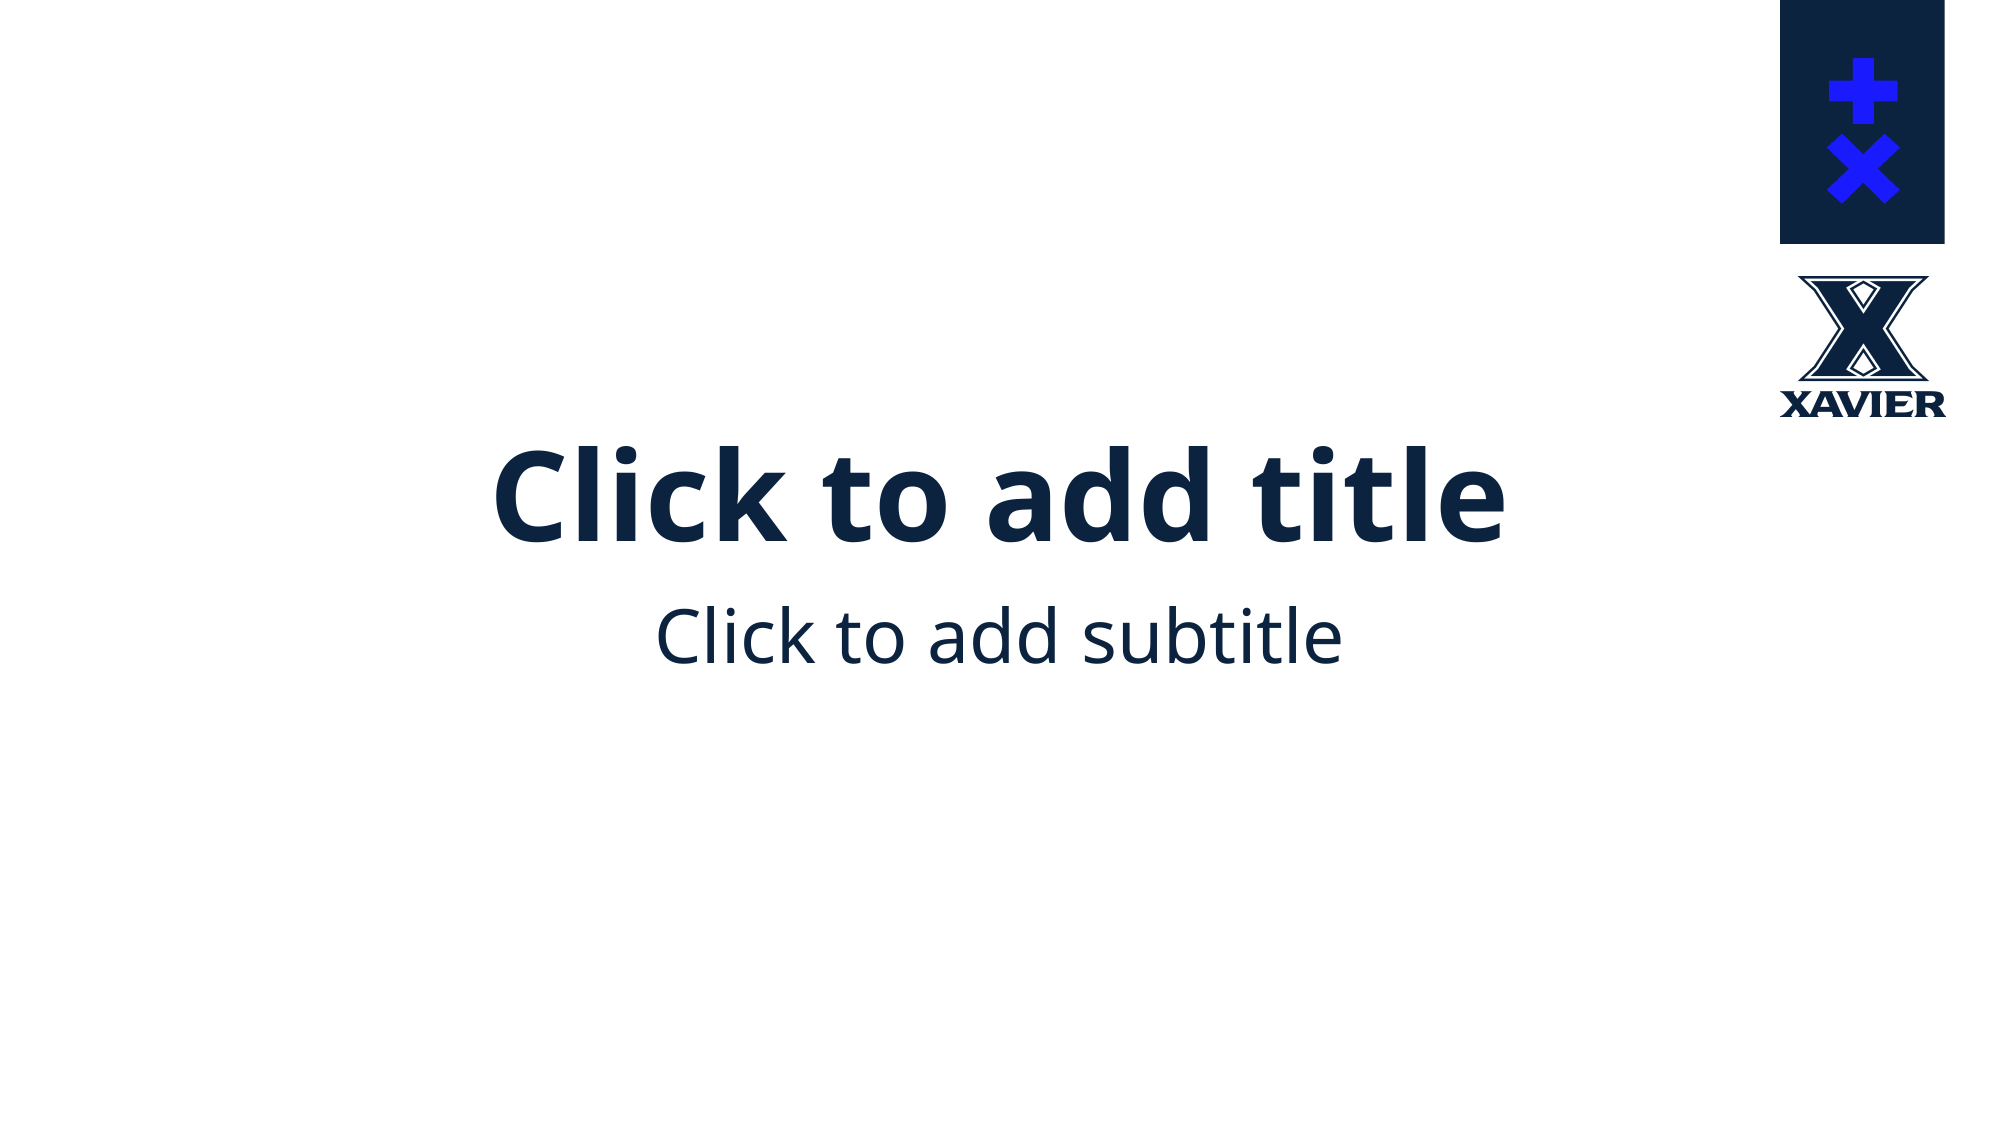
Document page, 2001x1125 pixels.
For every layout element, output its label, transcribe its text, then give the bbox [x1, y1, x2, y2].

subtitle Click to add subtitle [249, 590, 1750, 863]
picture [1780, 276, 1947, 417]
title Click to add title [249, 184, 1750, 576]
picture [1780, 0, 1945, 244]
